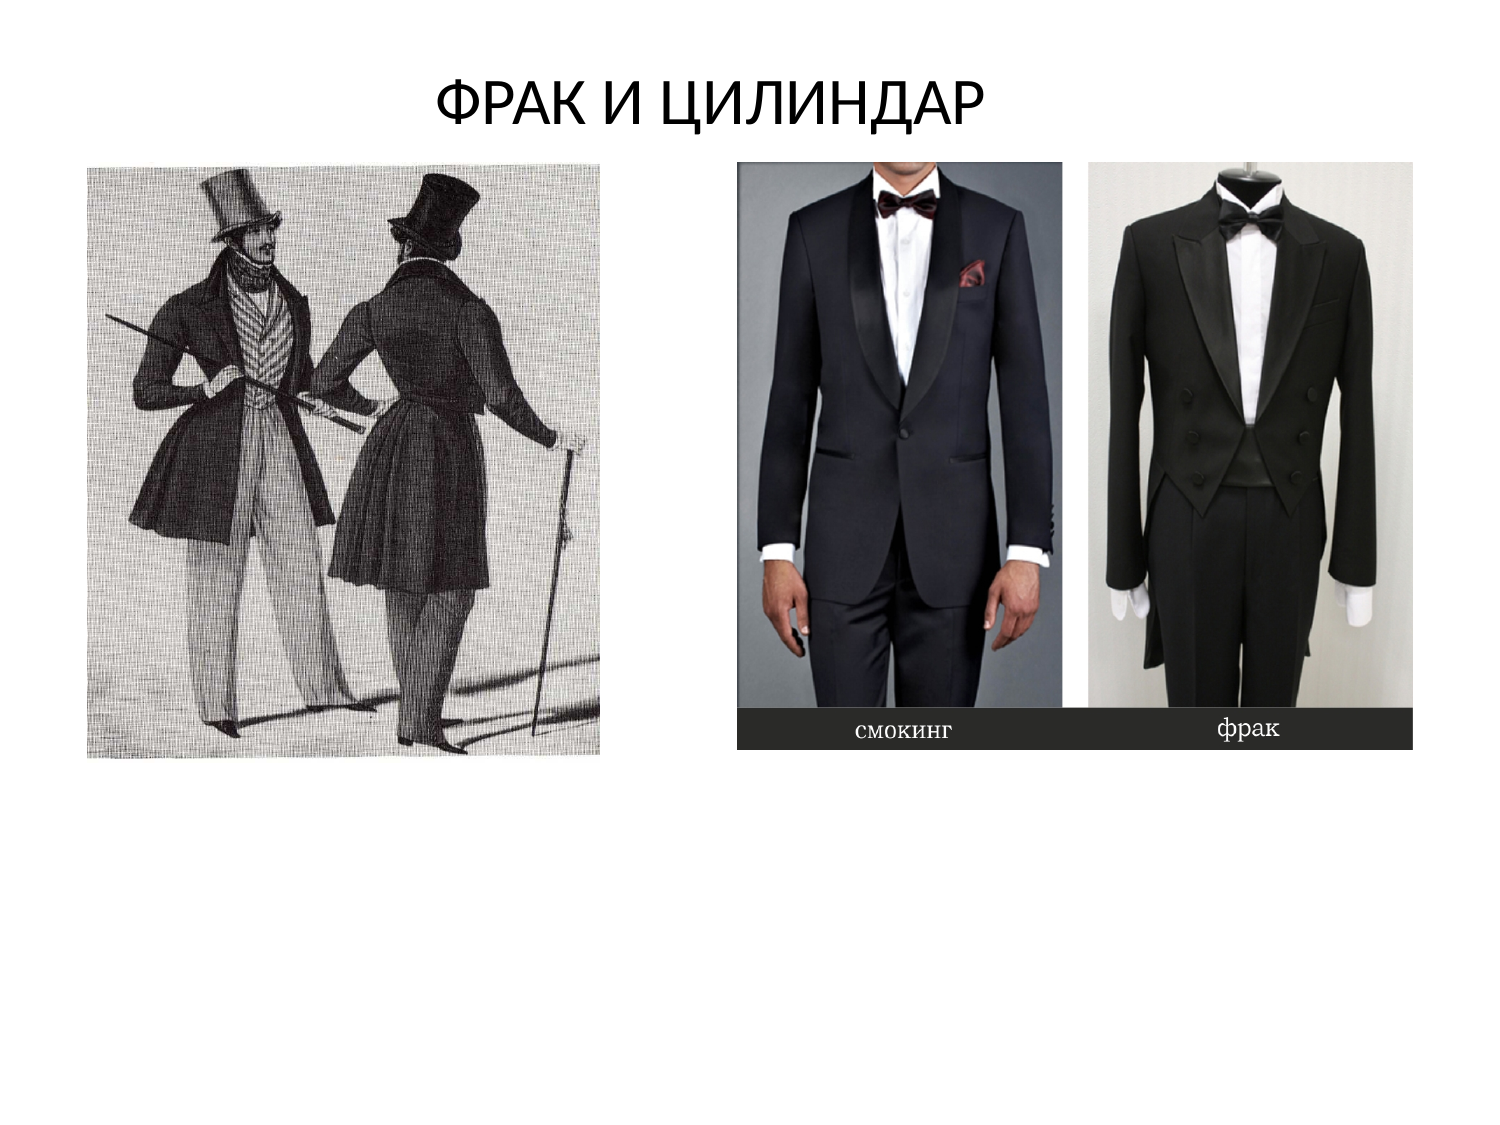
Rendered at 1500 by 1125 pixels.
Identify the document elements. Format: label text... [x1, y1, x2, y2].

list ФРАК И ЦИЛИНДАР [75, 50, 1425, 1005]
picture [87, 162, 601, 763]
picture [737, 162, 1413, 751]
